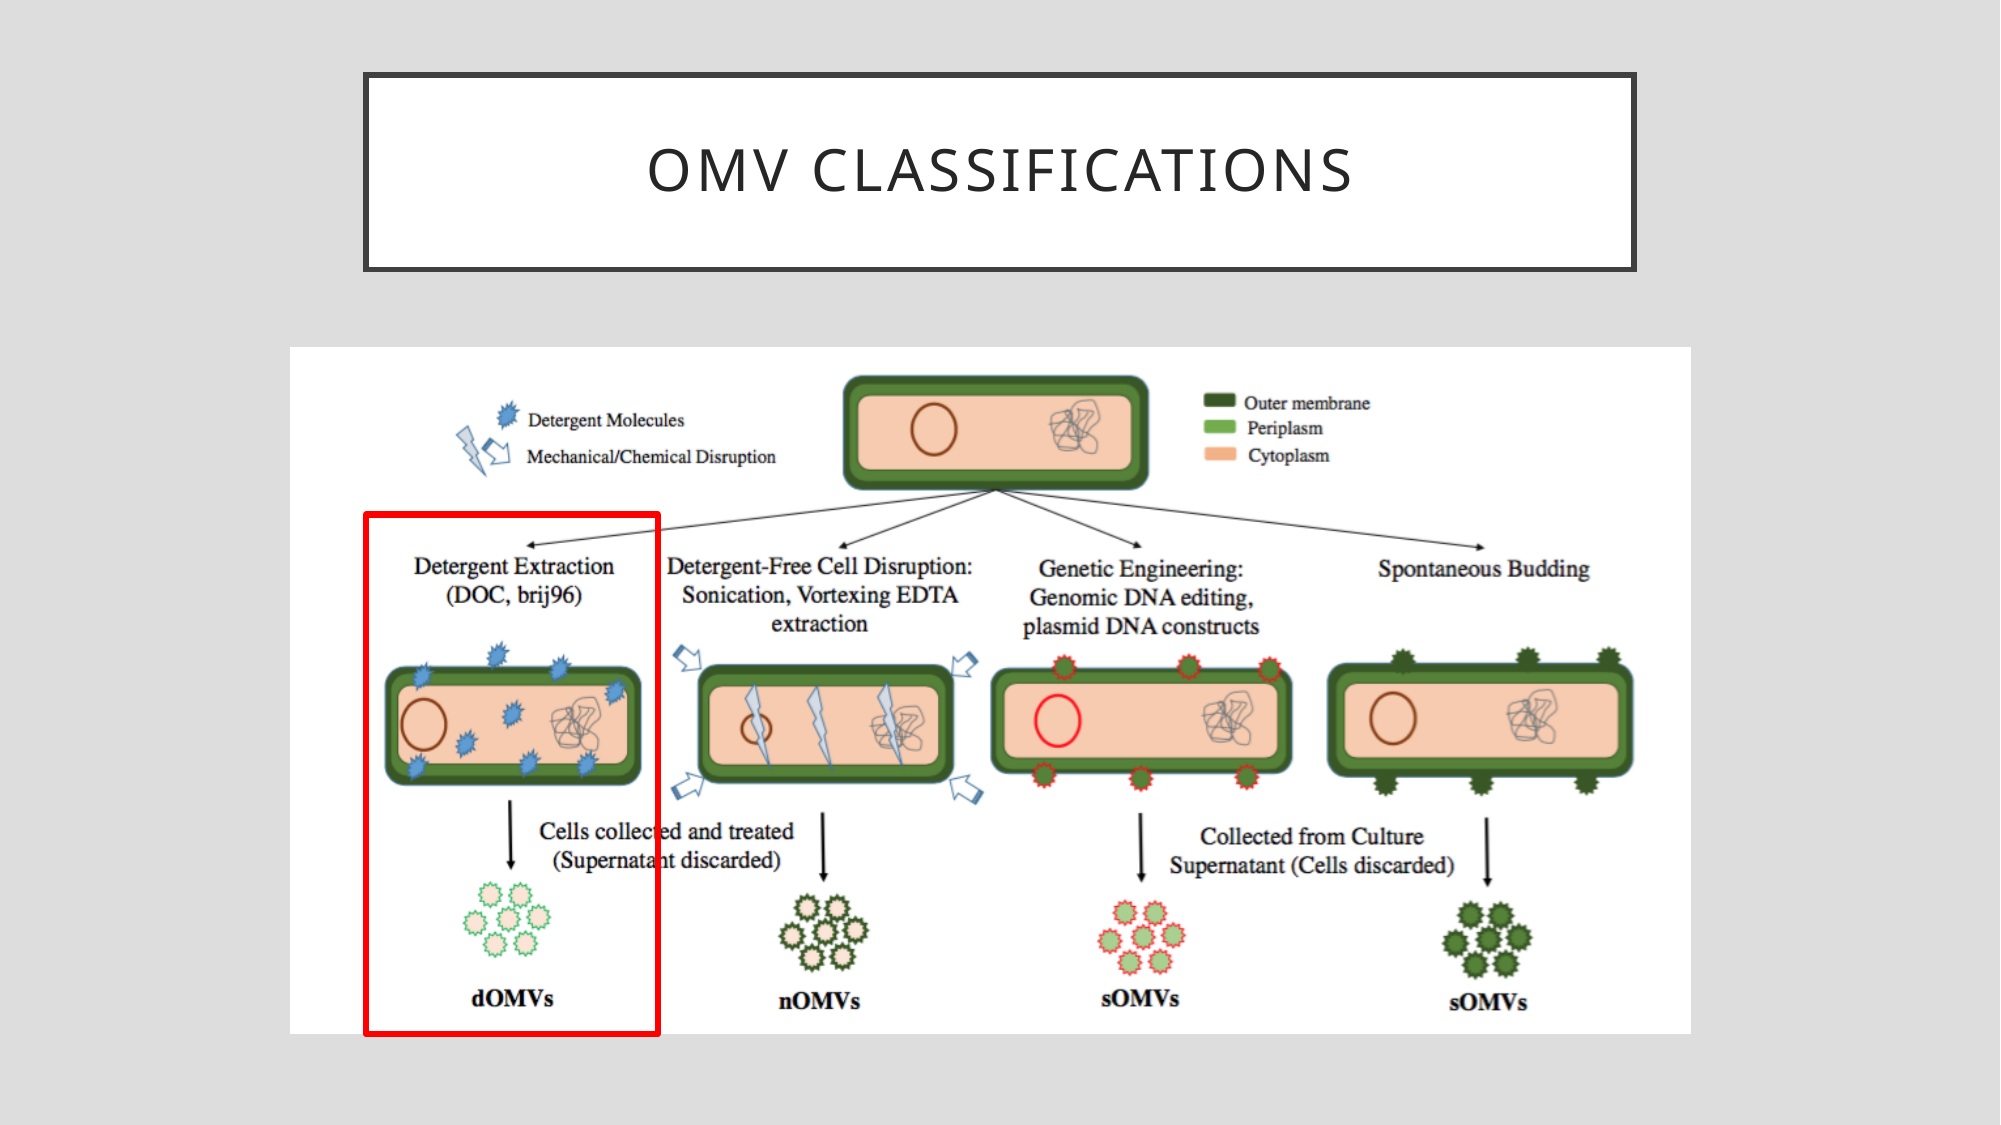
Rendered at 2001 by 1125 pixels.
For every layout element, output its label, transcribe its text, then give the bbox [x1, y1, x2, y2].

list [290, 347, 1691, 1035]
title OMV CLASSIFICATIONS [363, 72, 1637, 272]
